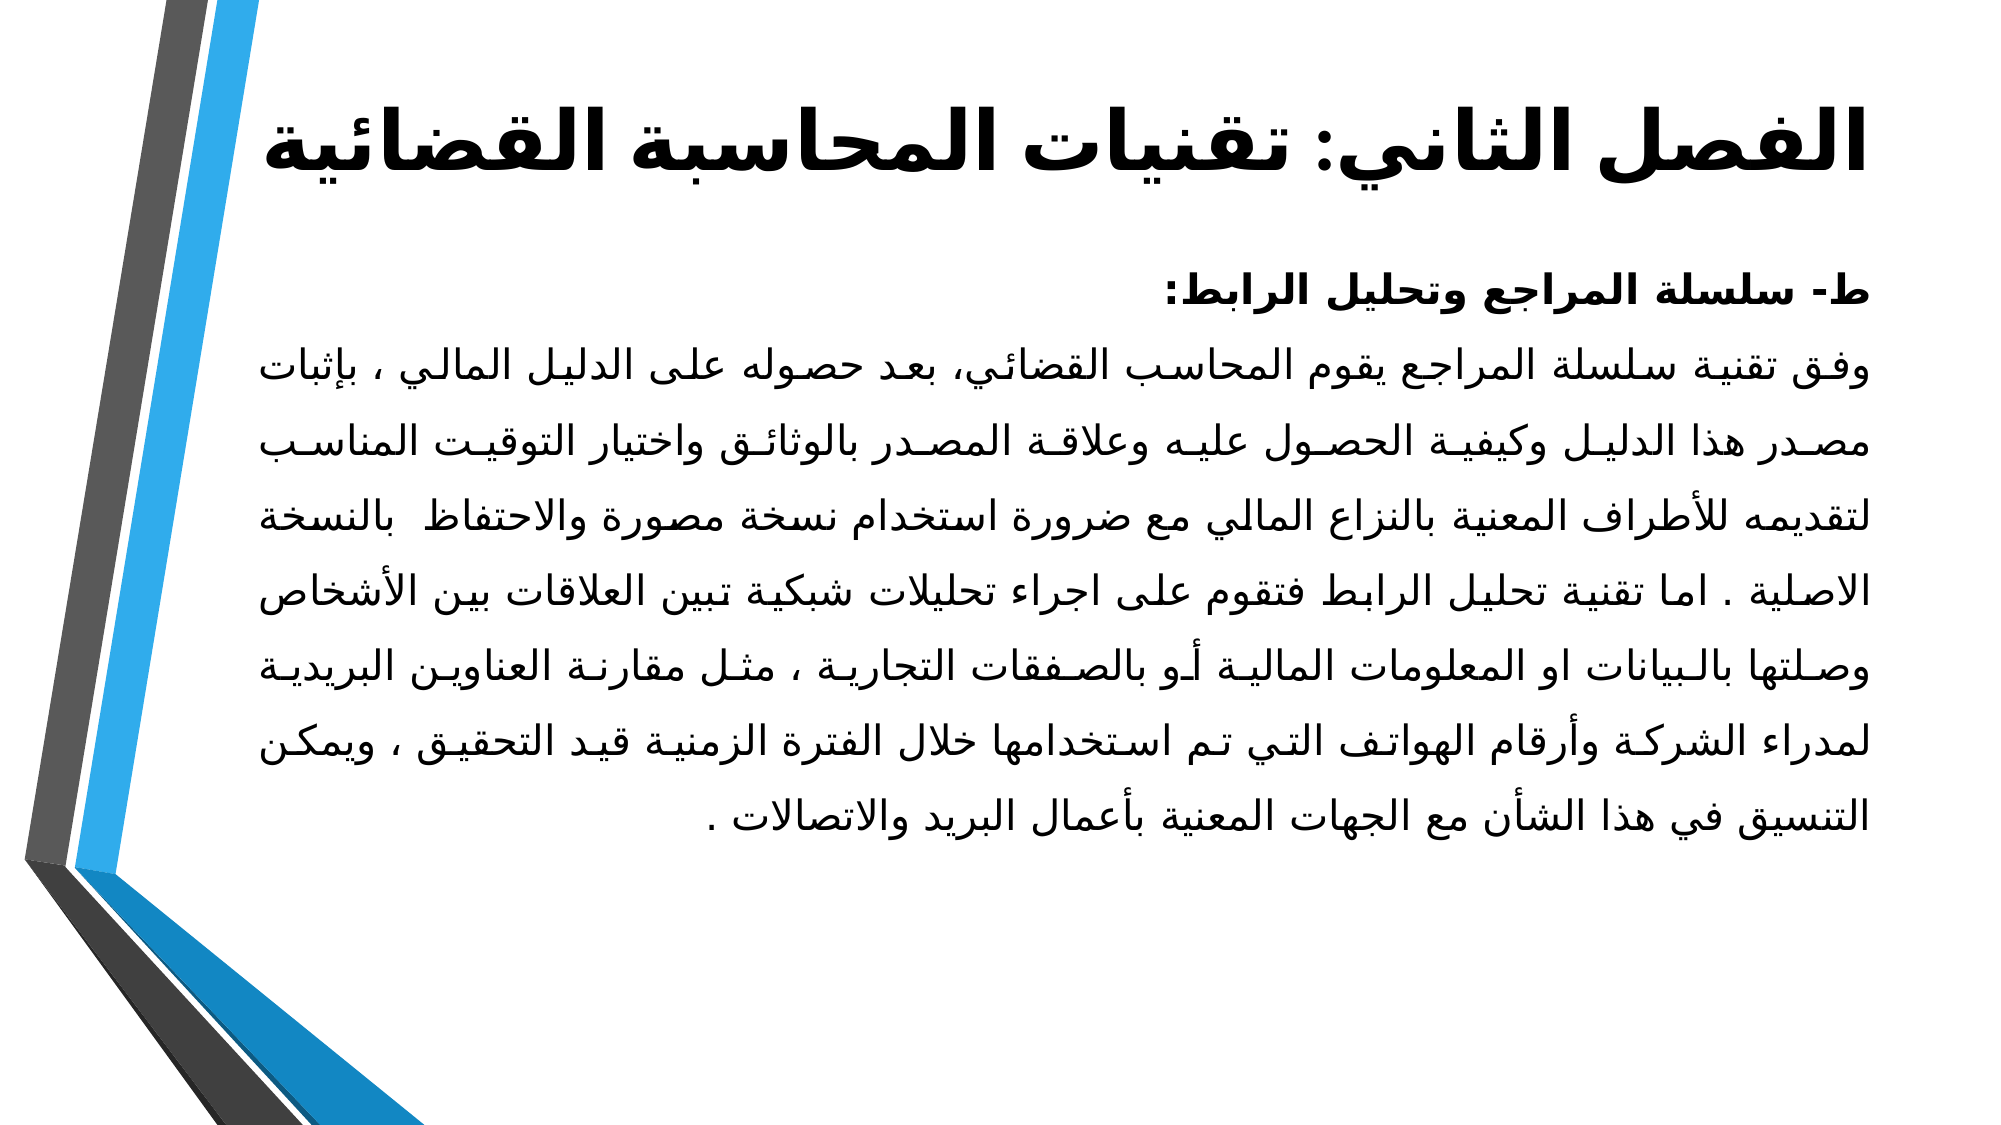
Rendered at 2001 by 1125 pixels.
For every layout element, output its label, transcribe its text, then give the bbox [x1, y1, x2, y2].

list ط- سلسلة المراجع وتحليل الرابط: وفق تقنية سلسلة المراجع يقوم المحاسب القضائي، بعد حصوله على الدليل المالي ، بإثبات مصدر هذا الدليل وكيفية الحصول عليه وعلاقة المصدر بالوثائق واختيار التوقيت المناسب لتقديمه للأطراف المعنية بالنزاع المالي مع ضرورة استخدام نسخة مصورة والاحتفاظ بالنسخة الاصلية . اما تقنية تحليل الرابط فتقوم على اجراء تحليلات شبكية تبين العلاقات بين الأشخاص وصلتها بالبيانات او المعلومات المالية أو بالصفقات التجارية ، مثل مقارنة العناوين البريدية لمدراء الشركة وأرقام الهواتف التي تم استخدامها خلال الفترة الزمنية قيد التحقيق ، ويمكن التنسيق في هذا الشأن مع الجهات المعنية بأعمال البريد والاتصالات . [243, 230, 1887, 1053]
title الفصل الثاني: تقنيات المحاسبة القضائية [243, 42, 1887, 230]
